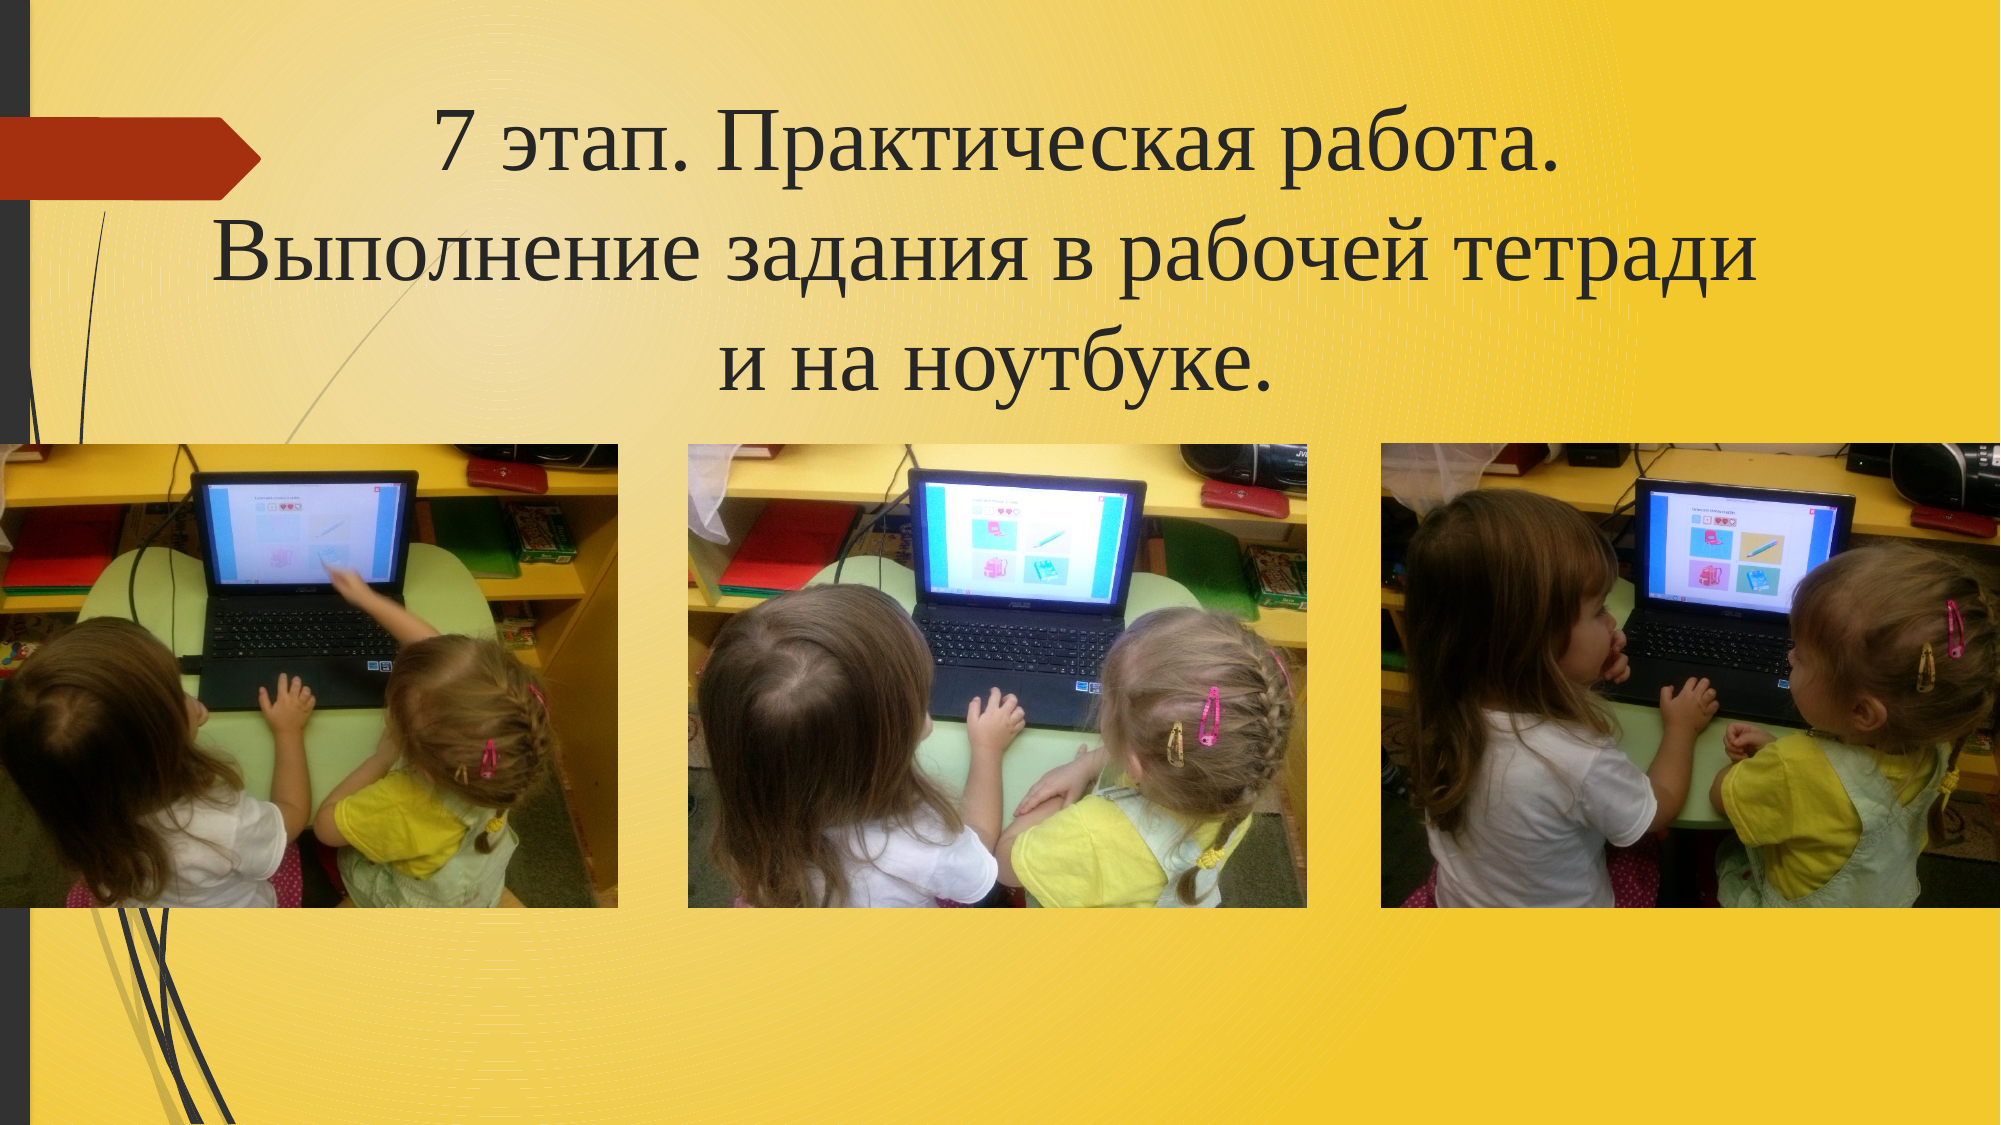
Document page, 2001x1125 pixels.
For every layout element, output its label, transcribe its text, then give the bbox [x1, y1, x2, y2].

title 7 этап. Практическая работа. Выполнение задания в рабочей тетради и на ноутбуке. [0, 71, 1998, 290]
picture [688, 444, 1307, 909]
picture [1380, 443, 2000, 908]
picture [0, 444, 619, 909]
